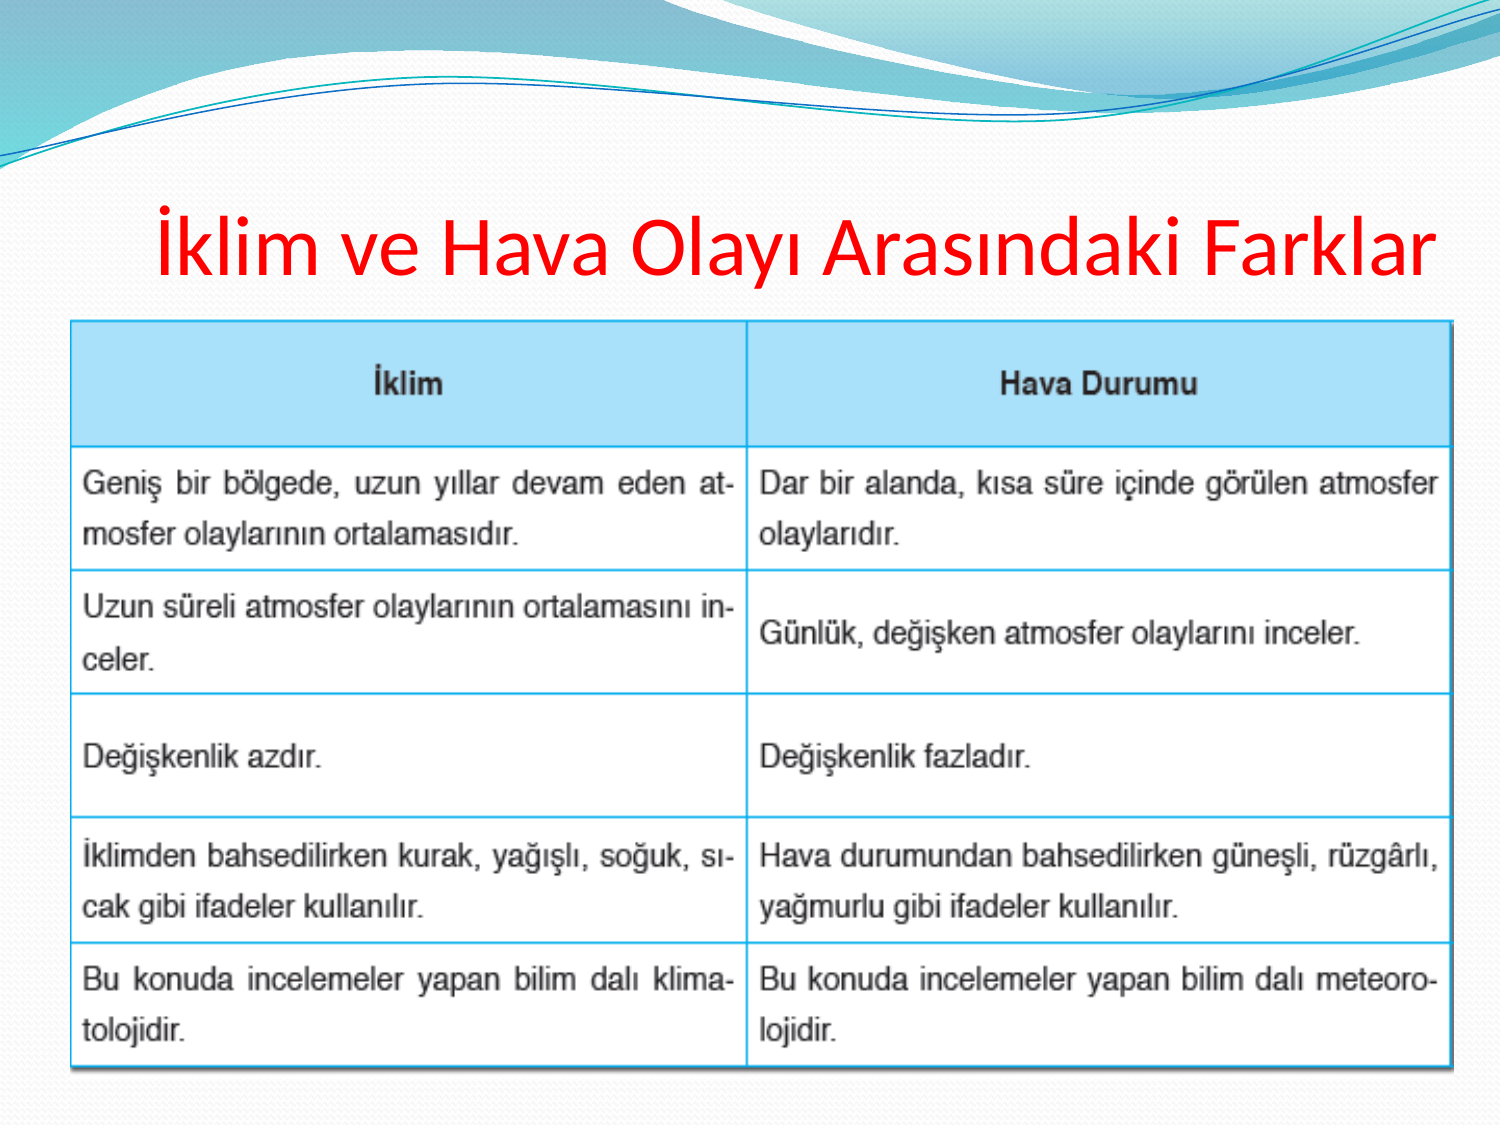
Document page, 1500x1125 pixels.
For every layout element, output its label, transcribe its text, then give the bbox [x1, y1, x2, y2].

picture [70, 1068, 1454, 1079]
picture [72, 448, 1449, 692]
title İklim ve Hava Olayı Arasındaki Farklar [75, 117, 1500, 293]
picture [72, 695, 1449, 1065]
picture [70, 316, 1454, 445]
